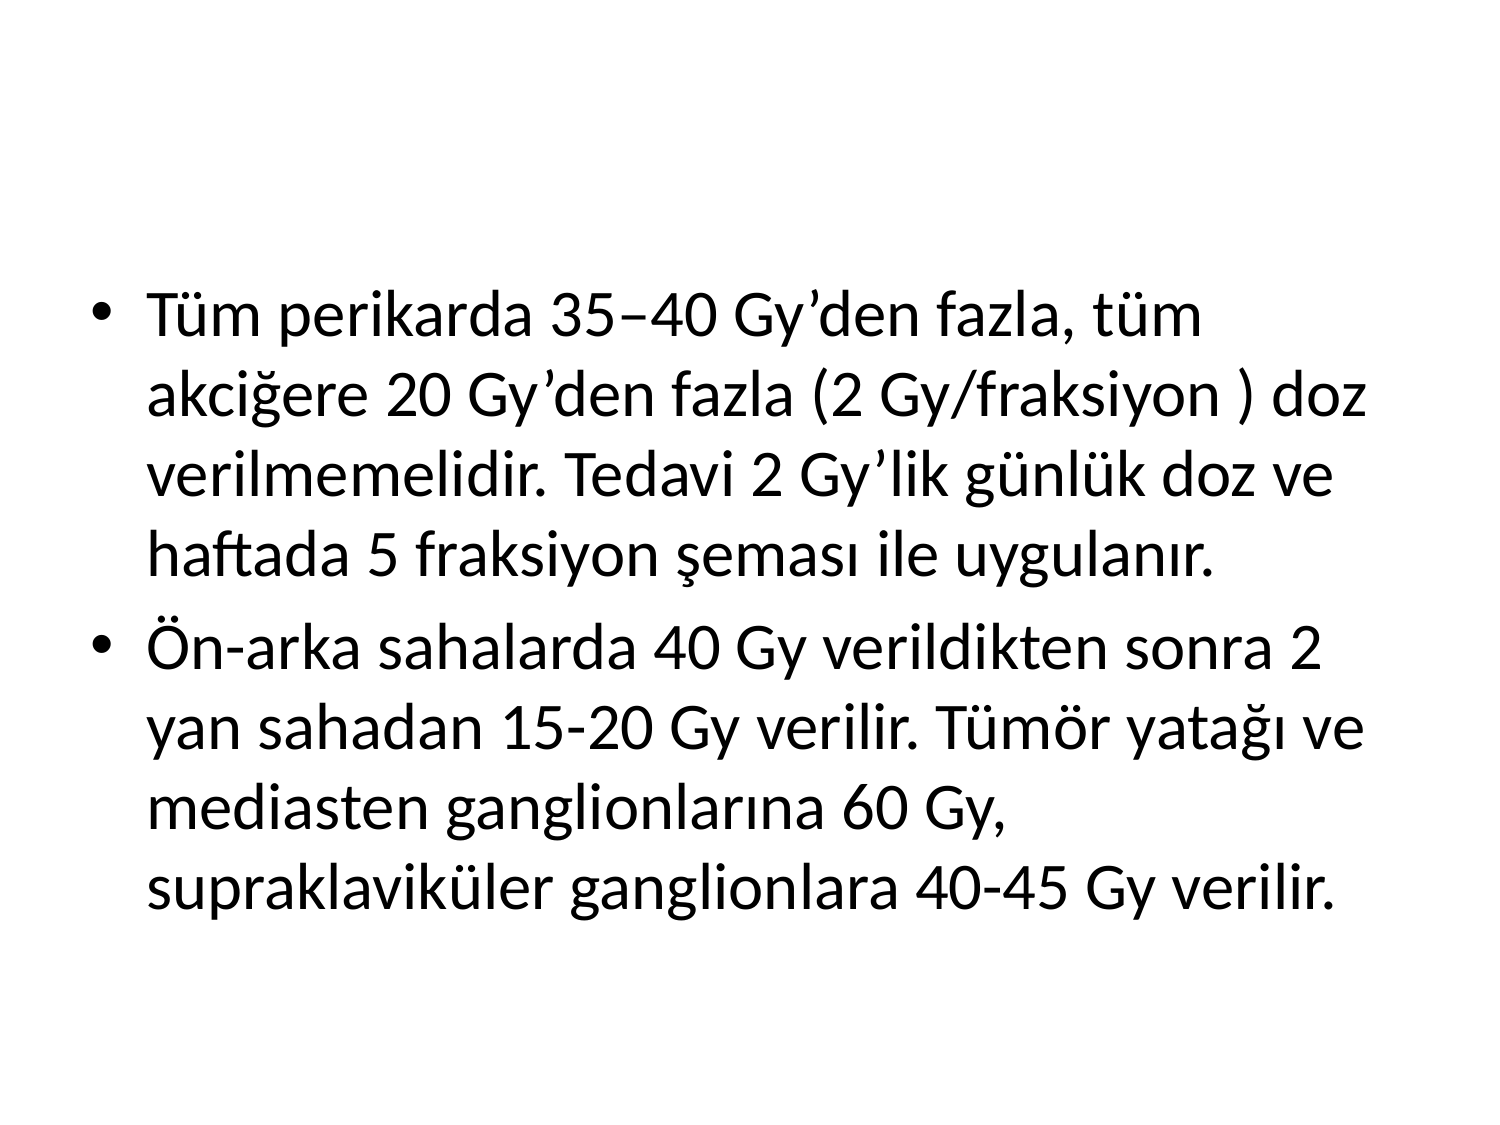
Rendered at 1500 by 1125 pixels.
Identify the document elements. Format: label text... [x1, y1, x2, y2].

list Tüm perikarda 35–40 Gy’den fazla, tüm akciğere 20 Gy’den fazla (2 Gy/fraksiyon ) doz verilmemelidir. Tedavi 2 Gy’lik günlük doz ve haftada 5 fraksiyon şeması ile uygulanır. Ön-arka sahalarda 40 Gy verildikten sonra 2 yan sahadan 15-20 Gy verilir. Tümör yatağı ve mediasten ganglionlarına 60 Gy, supraklaviküler ganglionlara 40-45 Gy verilir. [75, 262, 1425, 1005]
